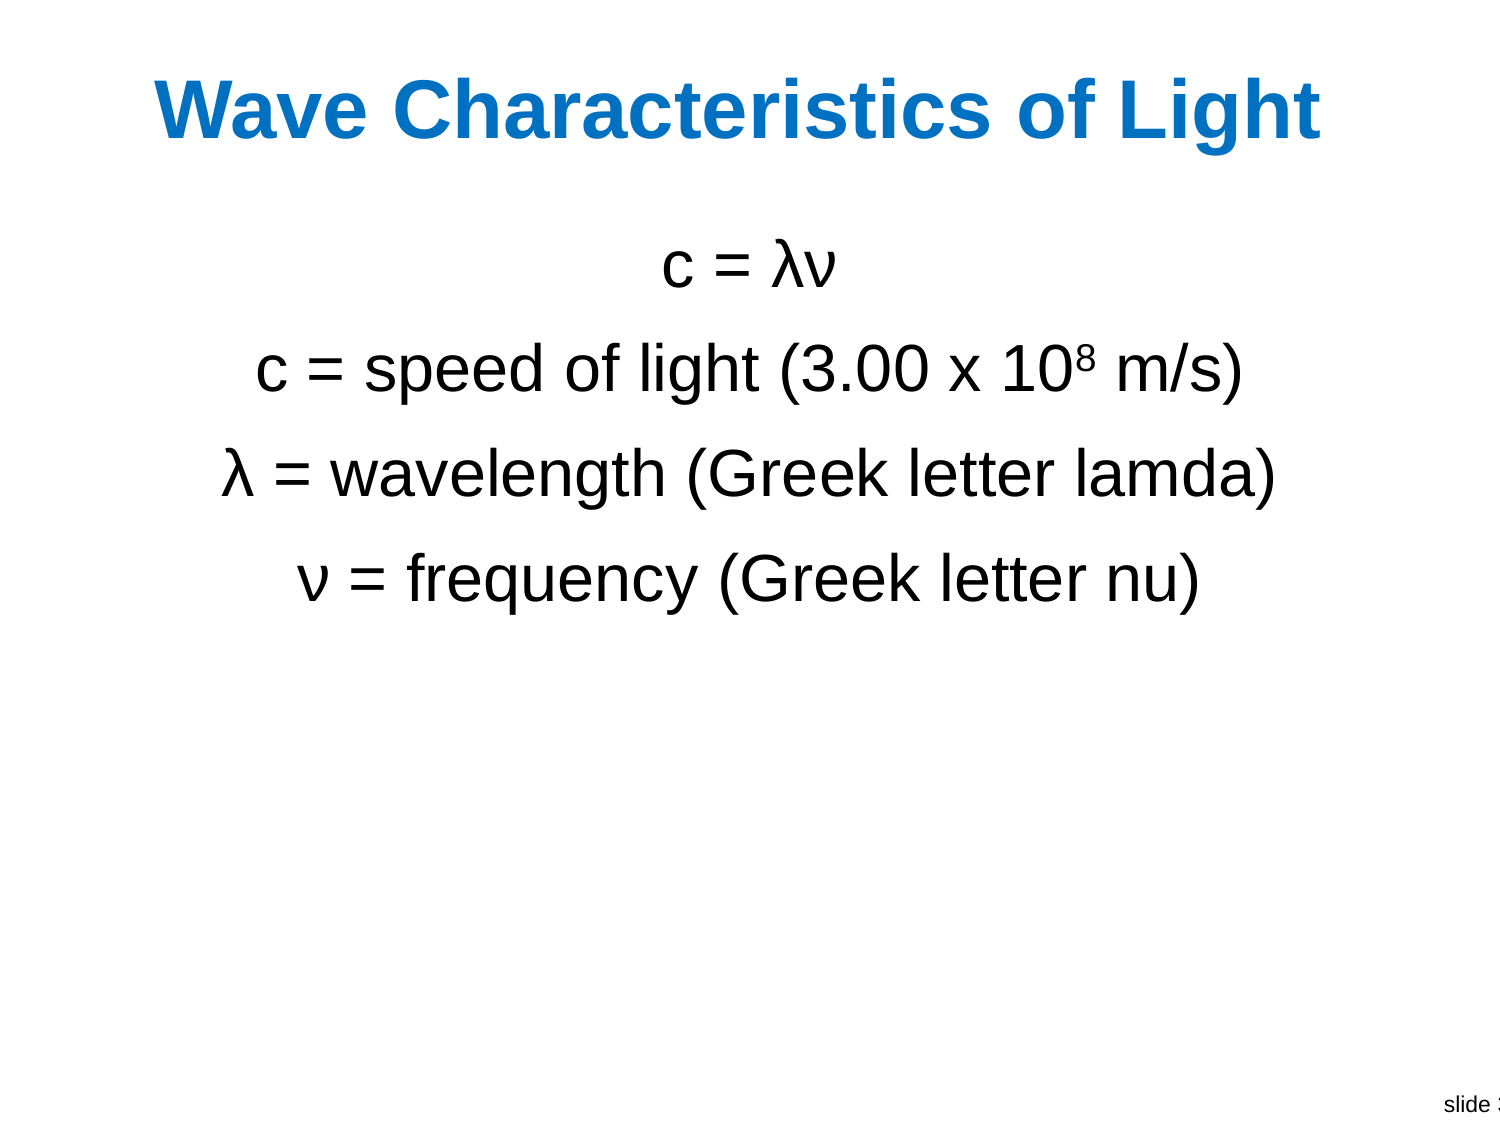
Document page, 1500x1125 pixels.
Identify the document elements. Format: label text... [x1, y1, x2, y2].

list c = λν c = speed of light (3.00 x 108 m/s) λ = wavelength (Greek letter lamda) ν = frequency (Greek letter nu) [30, 212, 1470, 1055]
title Wave Characteristics of Light [30, 45, 1470, 165]
